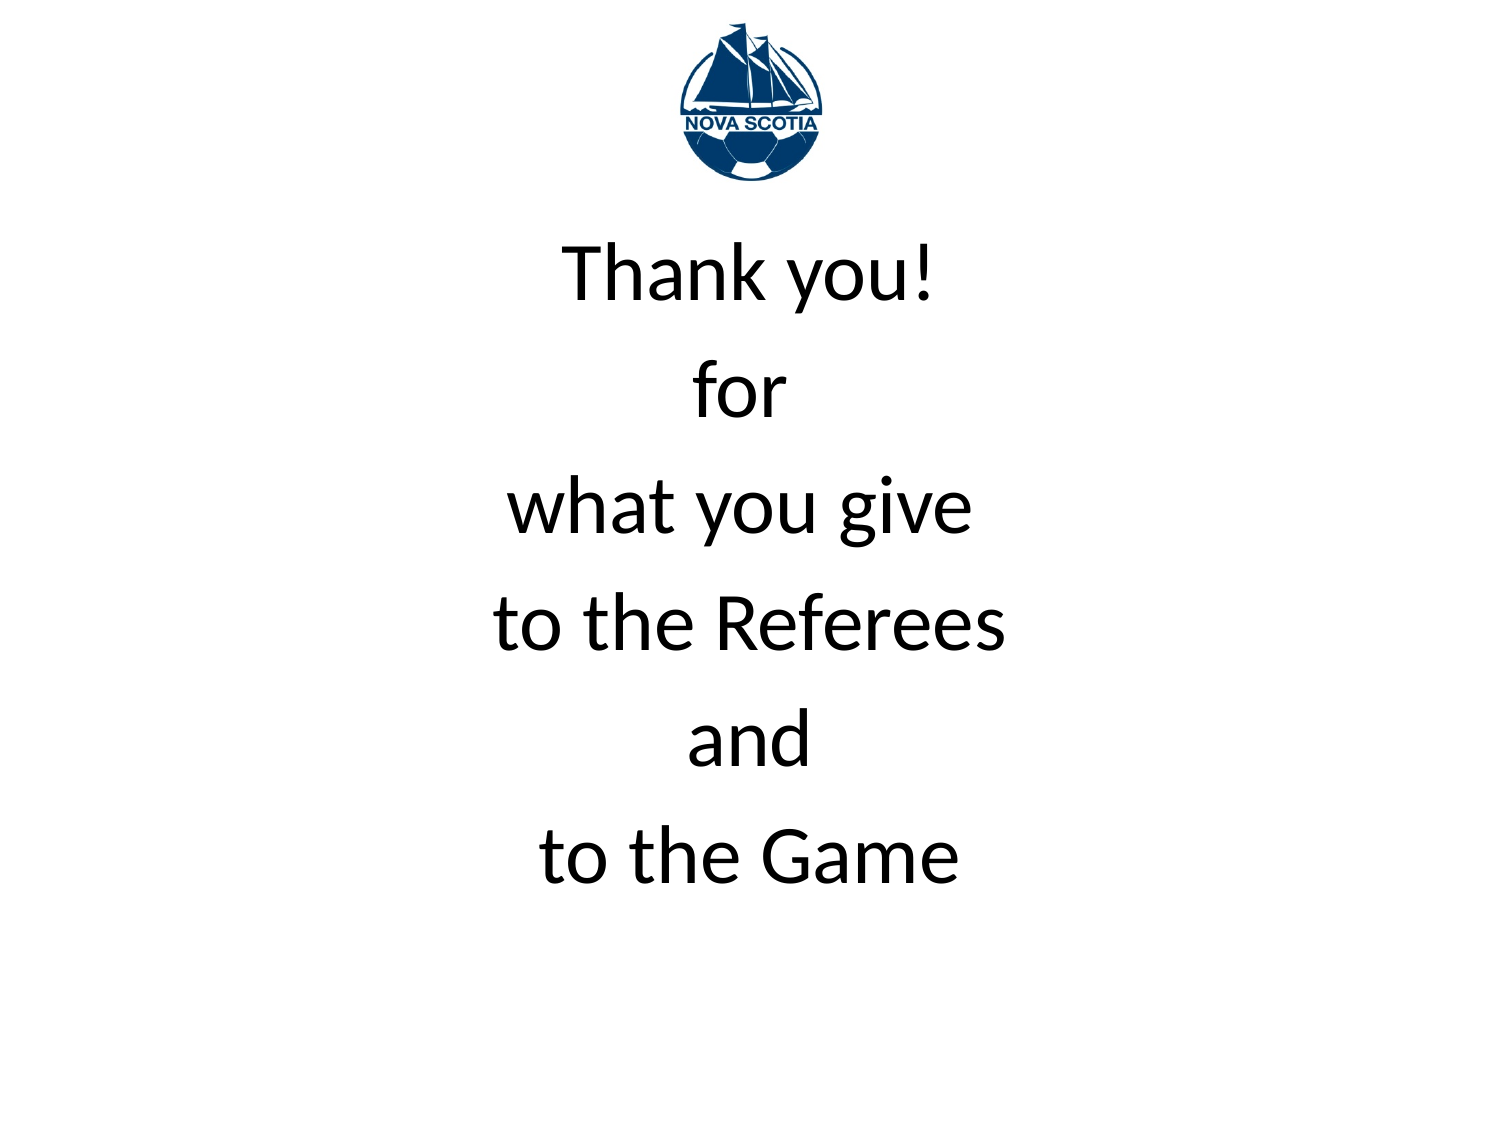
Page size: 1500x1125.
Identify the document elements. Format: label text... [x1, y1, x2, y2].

picture [671, 18, 829, 185]
list Thank you! for what you give to the Referees and to the Game [75, 209, 1425, 953]
